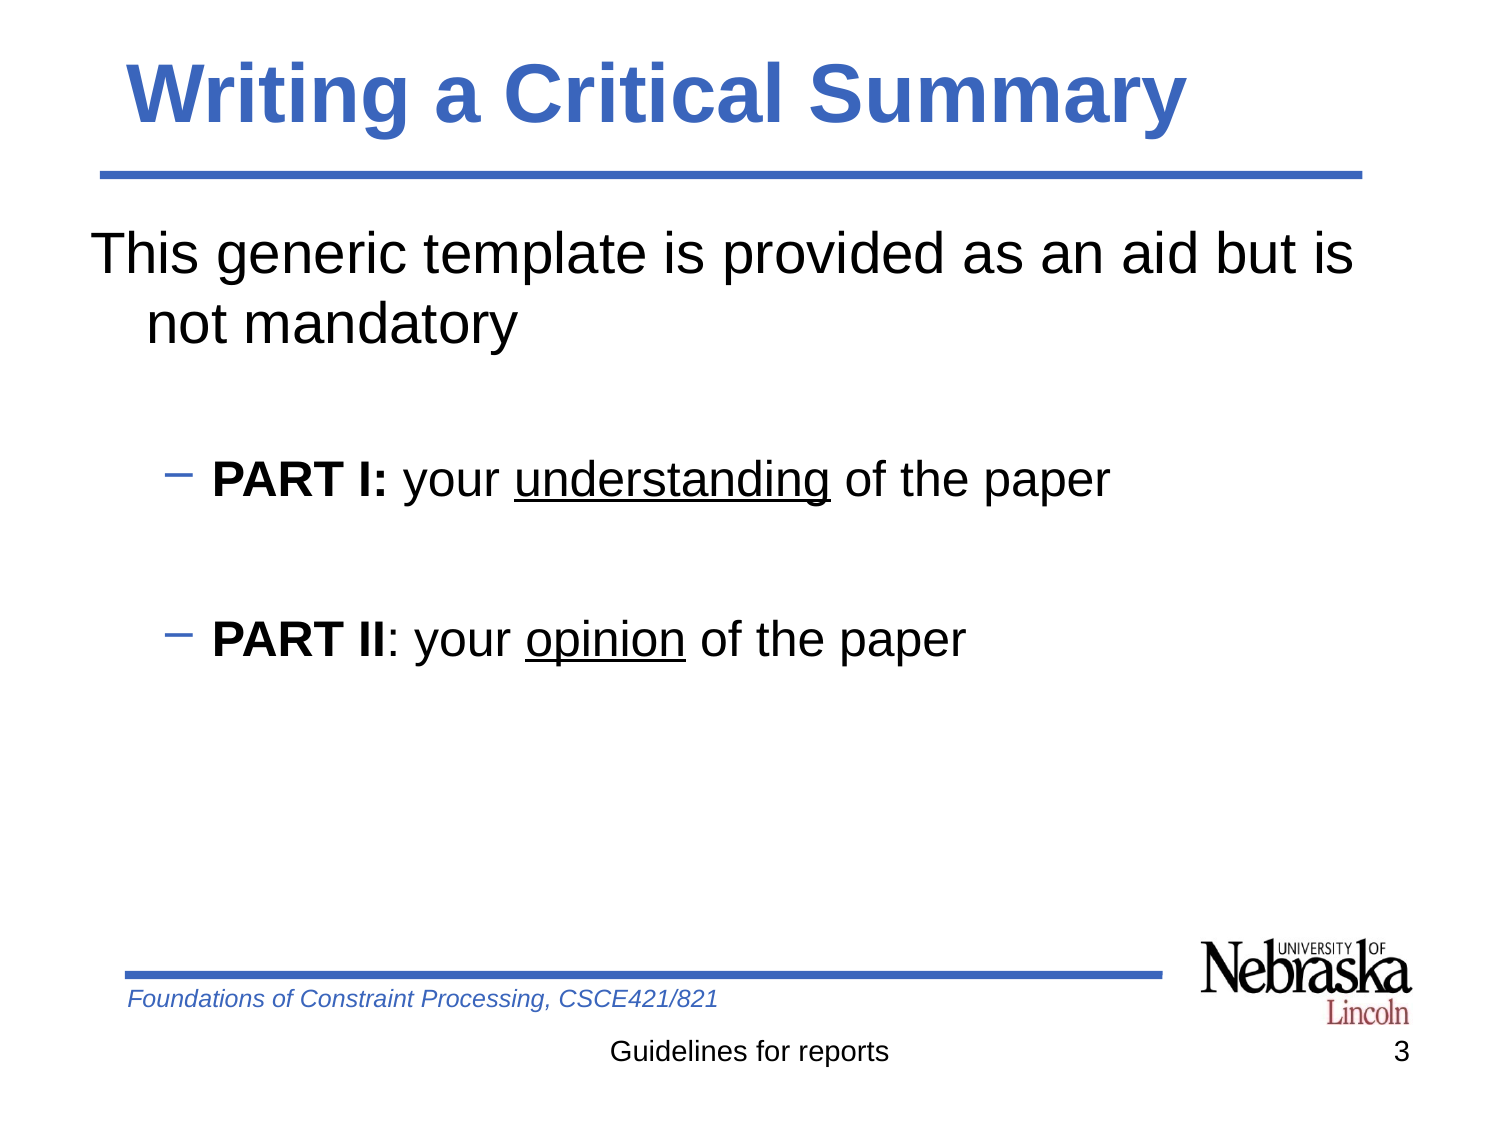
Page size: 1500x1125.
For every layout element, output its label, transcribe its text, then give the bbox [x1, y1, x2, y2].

title Writing a Critical Summary [111, 50, 1389, 128]
picture [1200, 950, 1413, 1024]
slide_number 3 [1074, 1024, 1426, 1103]
footer Guidelines for reports [512, 1024, 988, 1103]
list This generic template is provided as an aid but is not mandatory PART I: your understanding of the paper PART II: your opinion of the paper [75, 207, 1425, 950]
